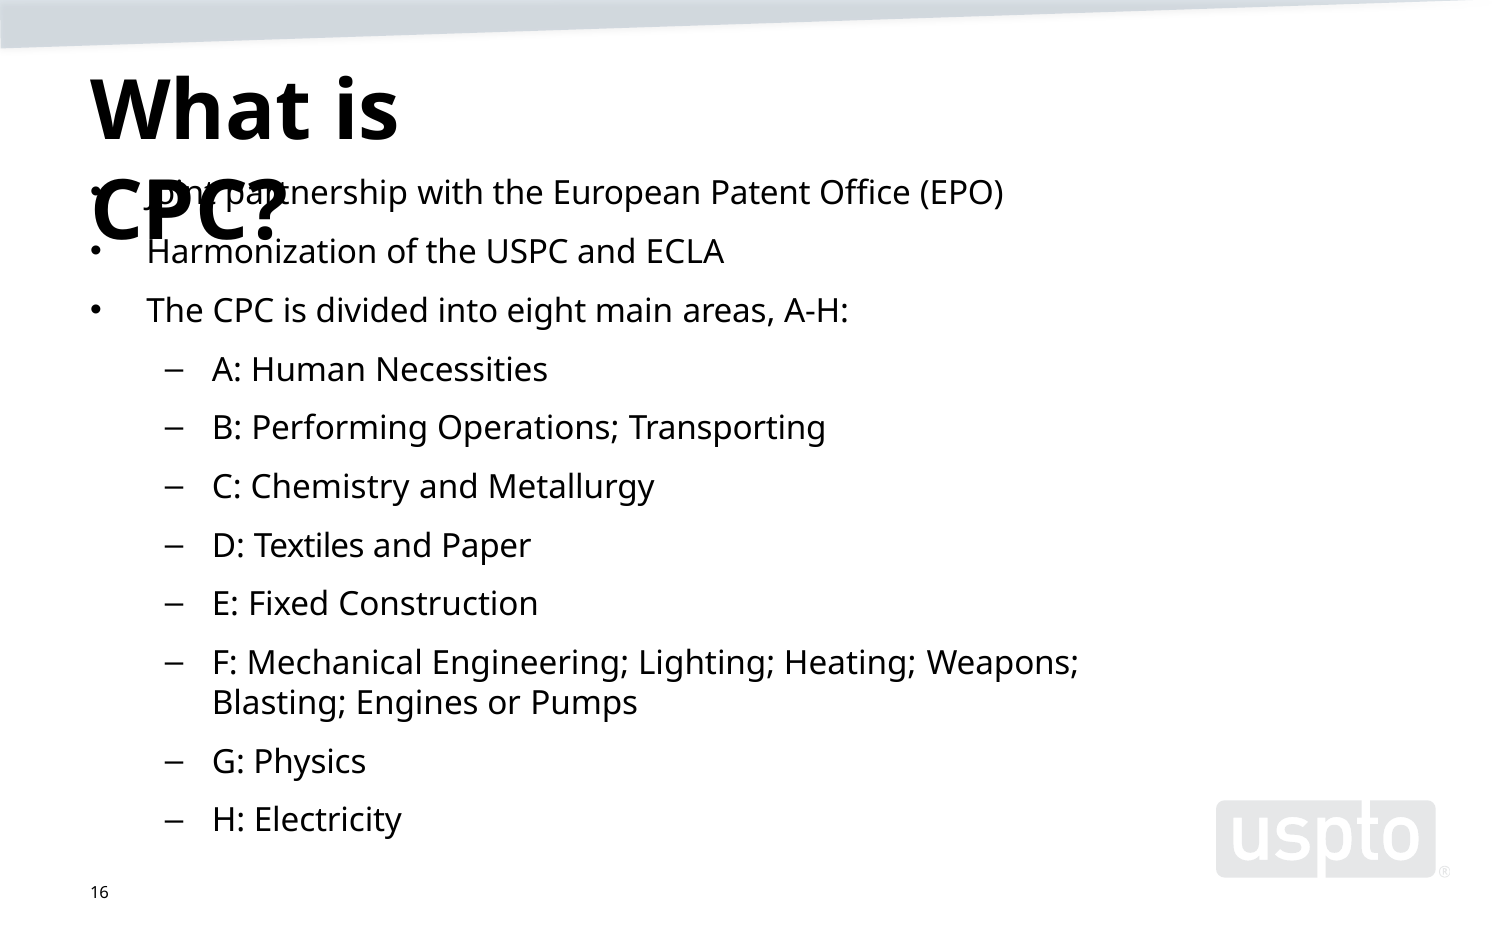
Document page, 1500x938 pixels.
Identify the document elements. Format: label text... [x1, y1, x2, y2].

slide_number 16 [75, 868, 413, 919]
title What is CPC? [87, 54, 603, 150]
text_box Joint partnership with the European Patent Office (EPO) Harmonization of the USPC and ECLA The CPC is divided into eight main areas, A-H: A: Human Necessities B: Performing Operations; Transporting C: Chemistry and Metallurgy D: Textiles and Paper E: Fixed Construction F: Mechanical Engineering; Lighting; Heating; Weapons; Blasting; Engines or Pumps G: Physics H: Electricity [87, 150, 1199, 839]
